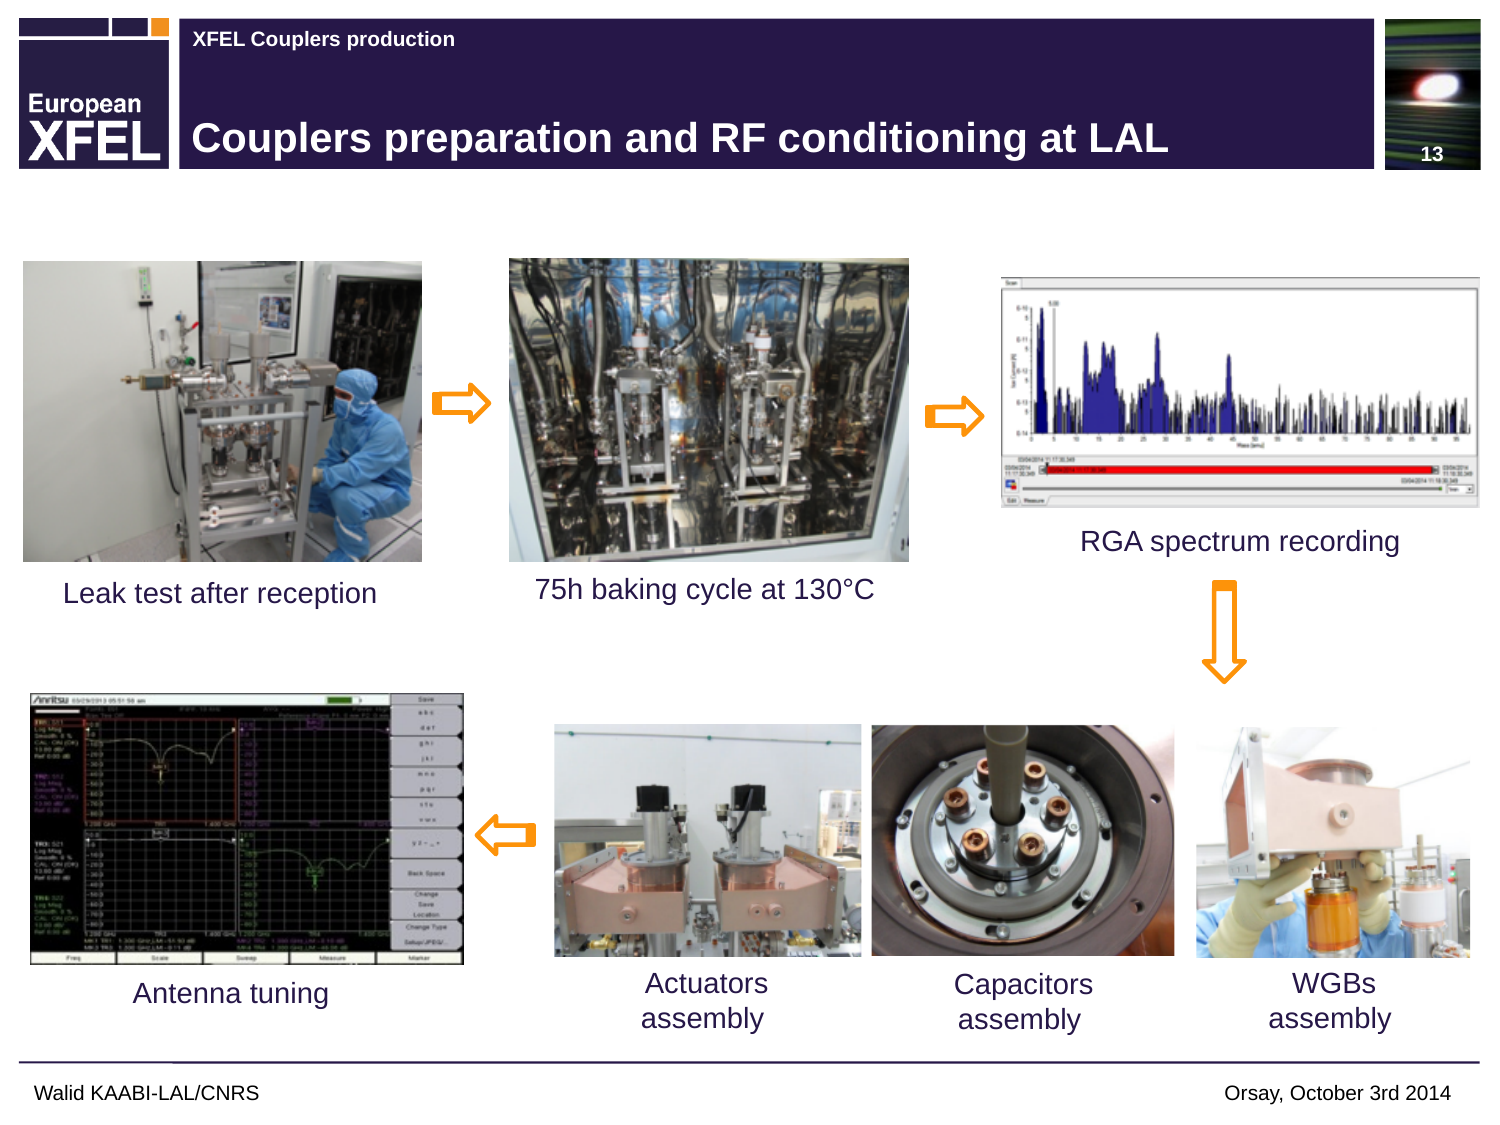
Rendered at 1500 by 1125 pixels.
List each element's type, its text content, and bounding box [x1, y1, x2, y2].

text_box [1203, 585, 1245, 682]
text_box [476, 816, 528, 855]
picture [871, 724, 1175, 956]
picture [29, 693, 464, 965]
text_box Capacitors assembly [875, 962, 1173, 1043]
picture [1195, 727, 1471, 958]
picture [1385, 19, 1481, 170]
picture [509, 258, 909, 562]
picture [1001, 276, 1480, 509]
text_box Couplers preparation and RF conditioning at LAL [179, 81, 1375, 161]
text_box [433, 384, 489, 422]
text_box Actuators assembly [592, 965, 822, 1043]
picture [23, 261, 422, 562]
text_box 75h baking cycle at 130°C [519, 562, 947, 613]
text_box Antenna tuning [54, 974, 417, 1017]
text_box Leak test after reception [48, 567, 448, 618]
text_box WGBs assembly [1218, 965, 1450, 1043]
text_box RGA spectrum recording [998, 514, 1491, 565]
text_box [927, 397, 983, 435]
slide_number 13 [1384, 18, 1480, 169]
picture [19, 18, 169, 169]
picture [554, 724, 862, 957]
text_box [529, 825, 534, 845]
